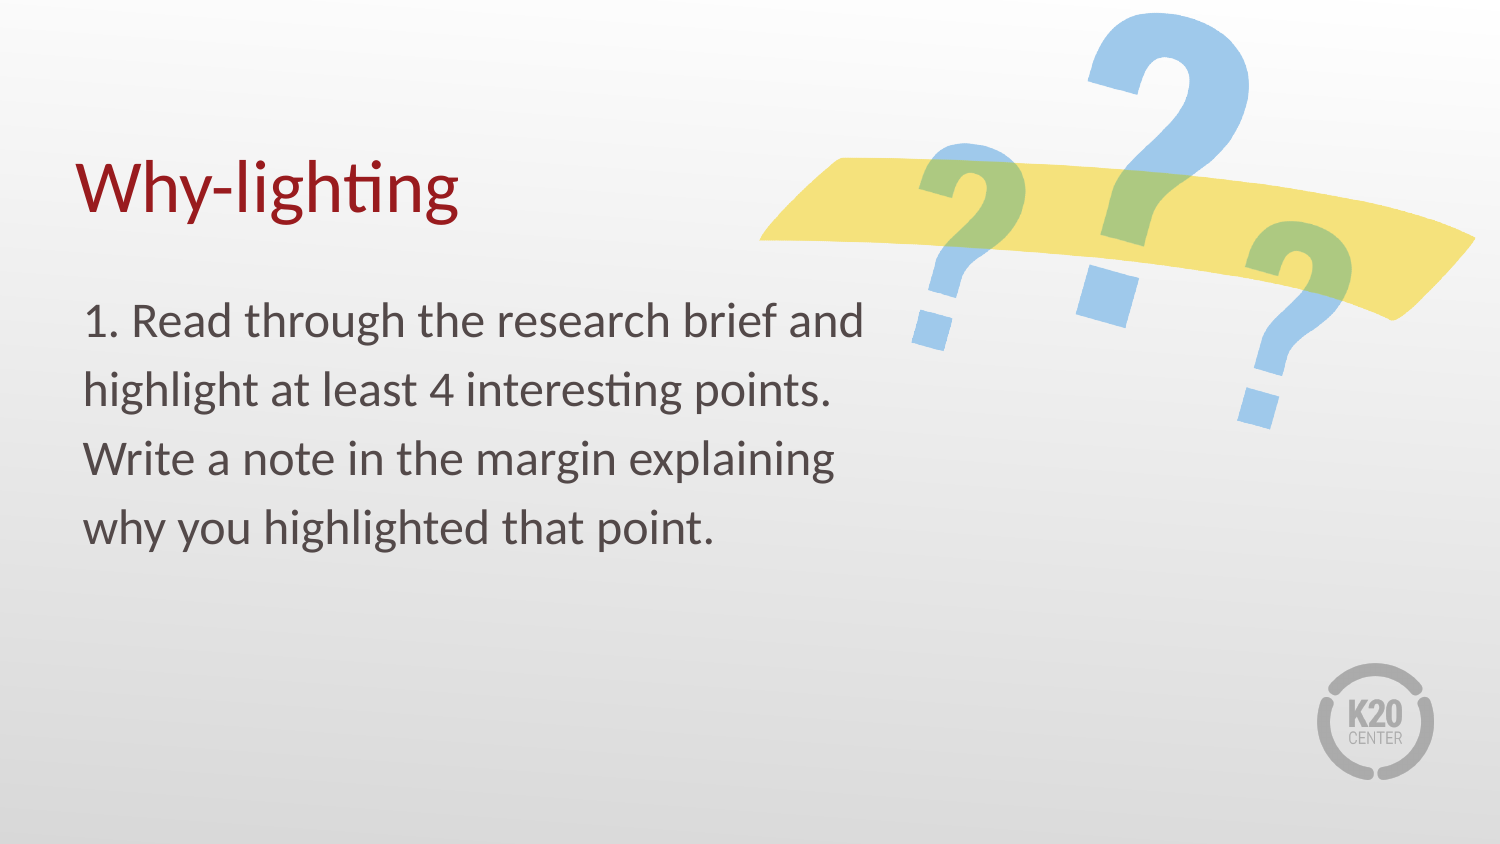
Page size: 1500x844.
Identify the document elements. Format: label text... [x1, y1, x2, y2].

picture [745, 0, 1500, 479]
picture [1300, 646, 1451, 797]
title Why-lighting [75, 86, 777, 228]
list 1. Read through the research brief and highlight at least 4 interesting points. Write a note in the margin explaining why you highlighted that point. [75, 278, 895, 744]
